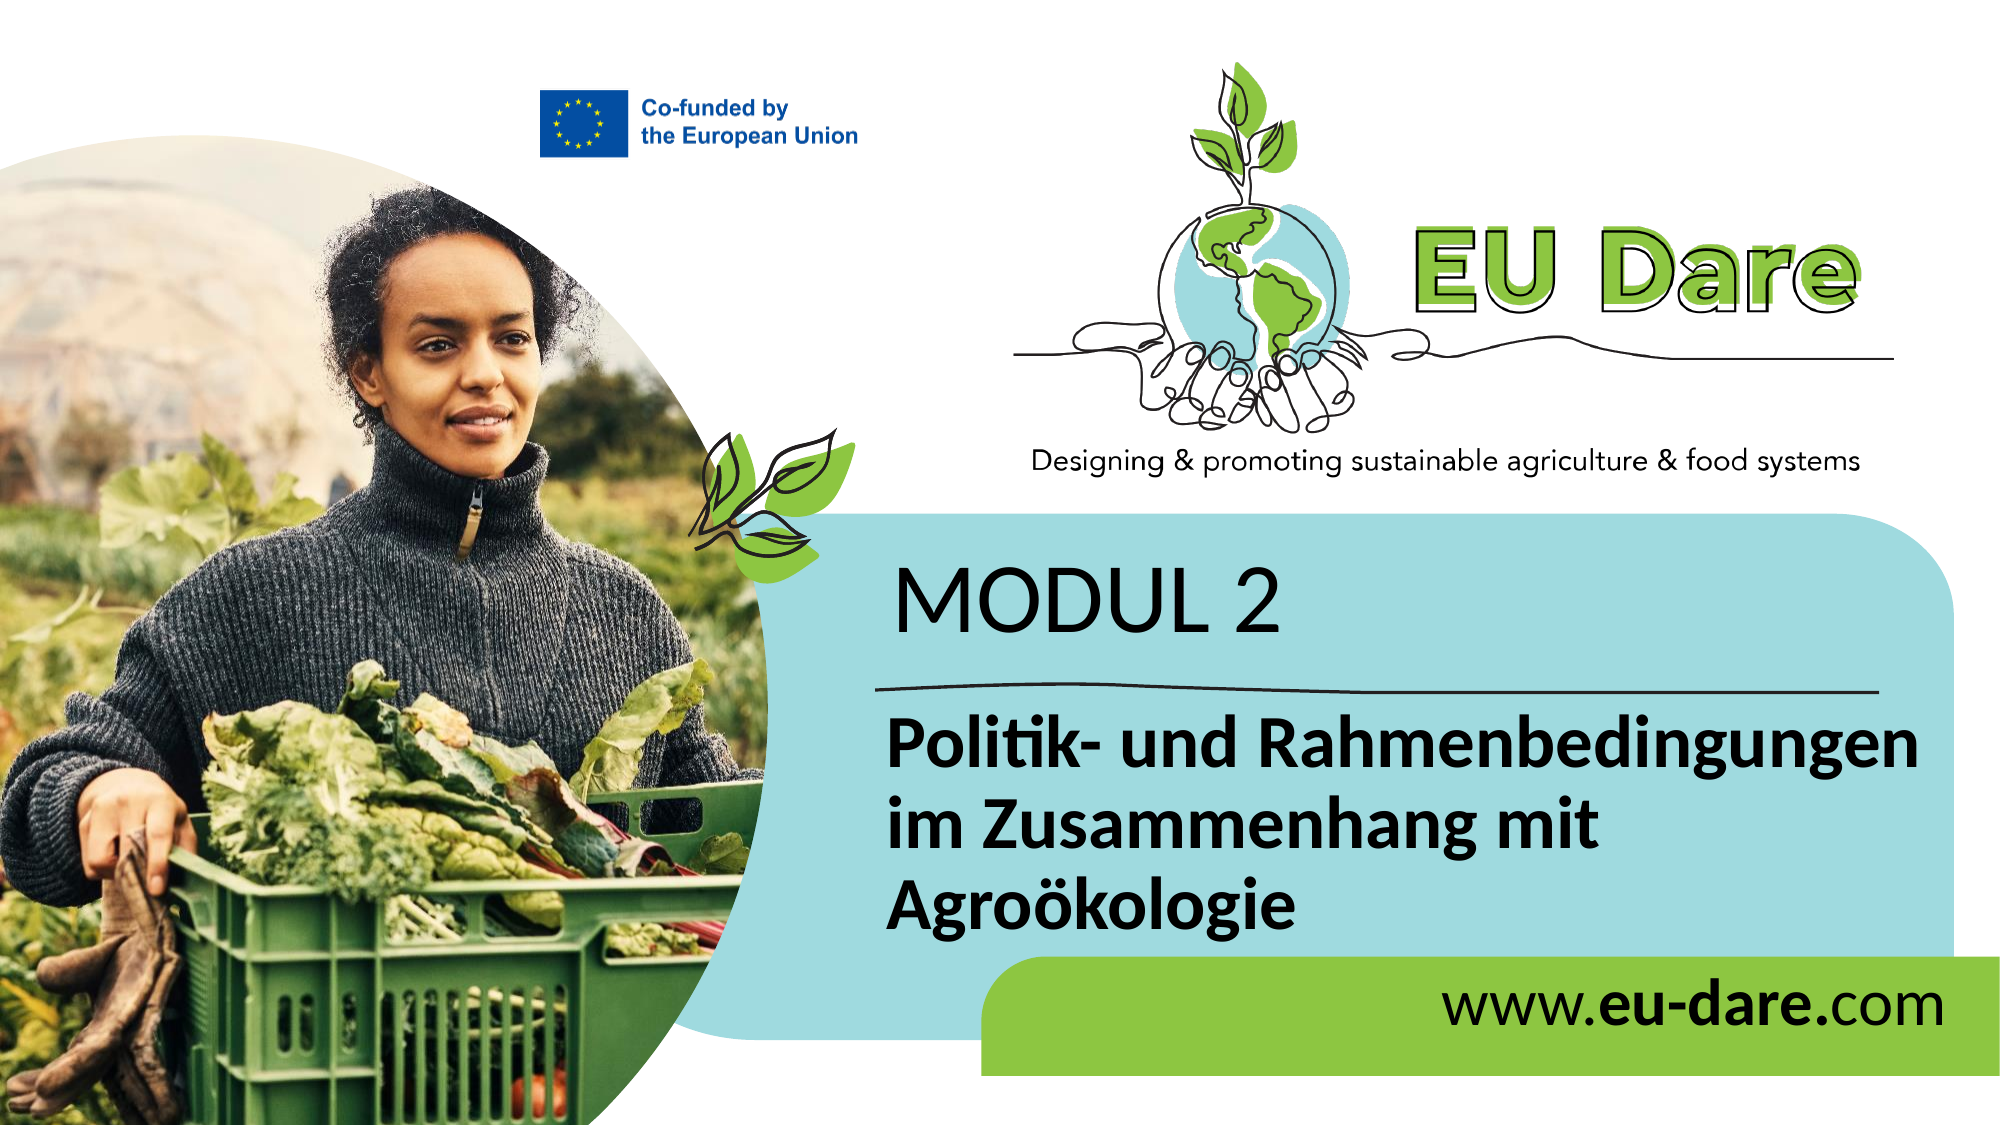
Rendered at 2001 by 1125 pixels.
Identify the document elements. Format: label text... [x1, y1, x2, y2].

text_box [697, 401, 854, 592]
picture [0, 86, 867, 1125]
text_box [875, 682, 1880, 695]
text_box www.eu-dare.com [1232, 960, 1962, 1073]
list Politik- und Rahmenbedingungen im Zusammenhang mit Agroökologie [871, 695, 2000, 887]
list MODUL 2 [876, 538, 1743, 654]
picture [908, 0, 1964, 583]
